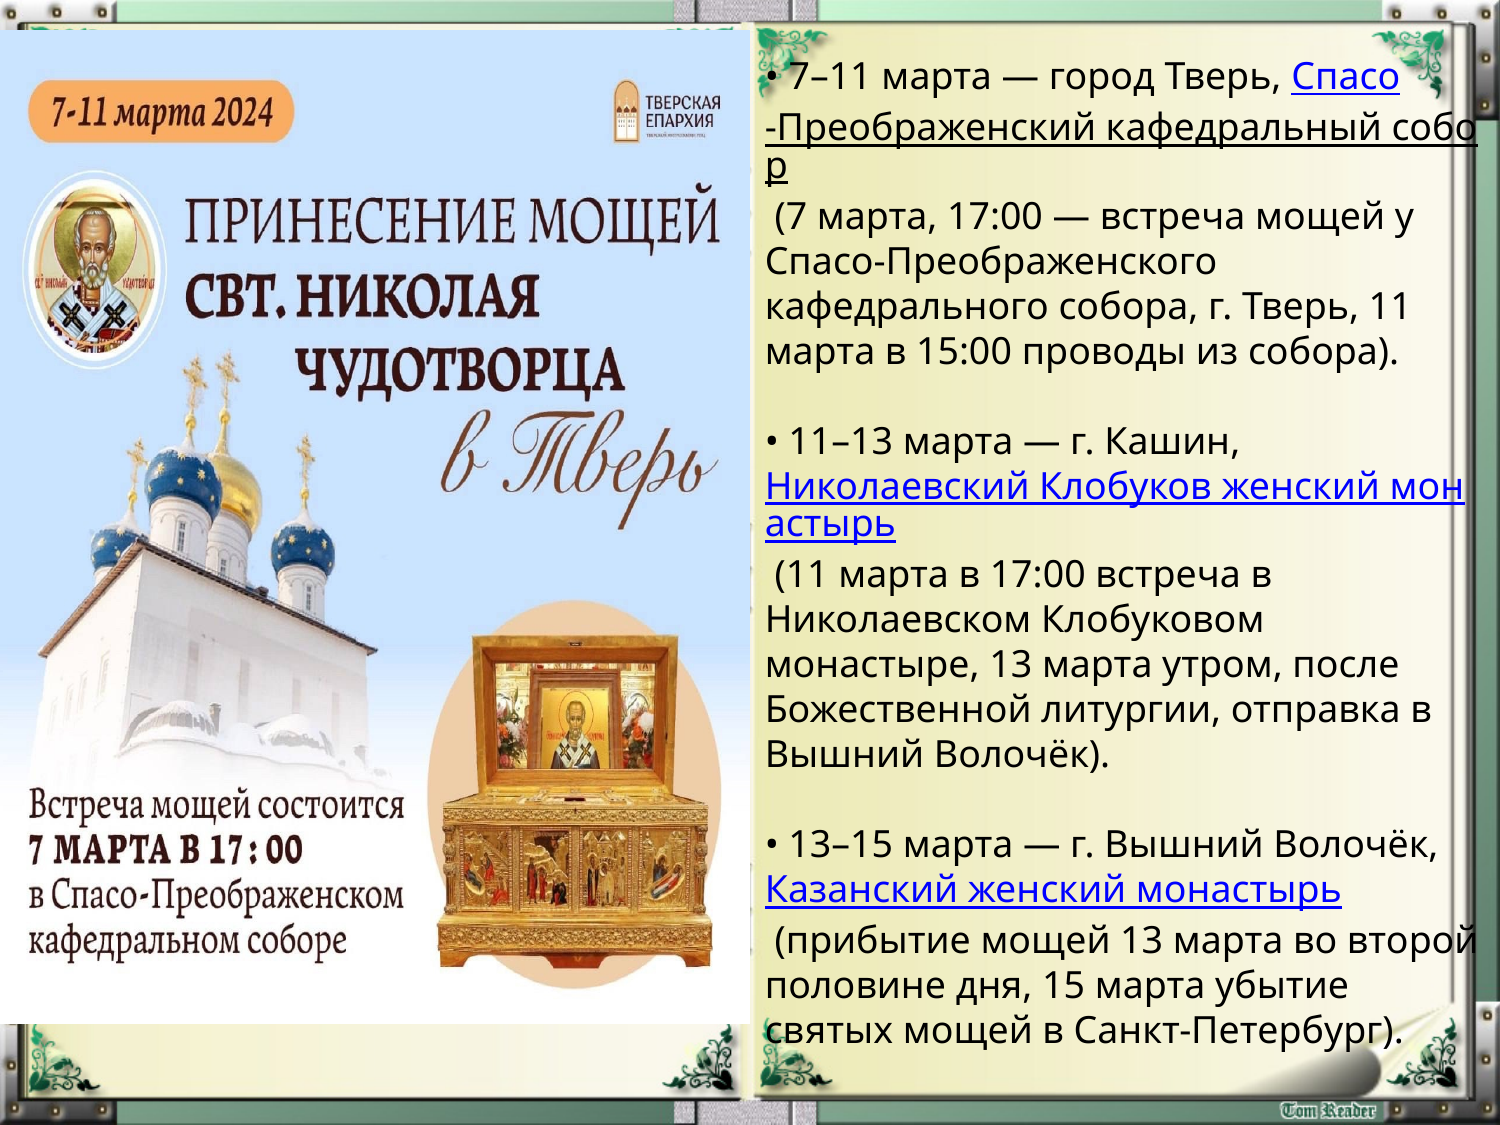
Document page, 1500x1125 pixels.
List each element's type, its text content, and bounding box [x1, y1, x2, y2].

text_box • 7–11 марта — город Тверь, Спасо-Преображенский кафедральный собор (7 марта, 17:00 — встреча мощей у Спасо-Преображенского кафедрального собора, г. Тверь, 11 марта в 15:00 проводы из собора). • 11–13 марта — г. Кашин, Николаевский Клобуков женский монастырь (11 марта в 17:00 встреча в Николаевском Клобуковом монастыре, 13 марта утром, после Божественной литургии, отправка в Вышний Волочëк). • 13–15 марта — г. Вышний Волочёк, Казанский женский монастырь (прибытие мощей 13 марта во второй половине дня, 15 марта убытие святых мощей в Санкт-Петербург). [749, 0, 1500, 984]
picture [0, 0, 1500, 1125]
